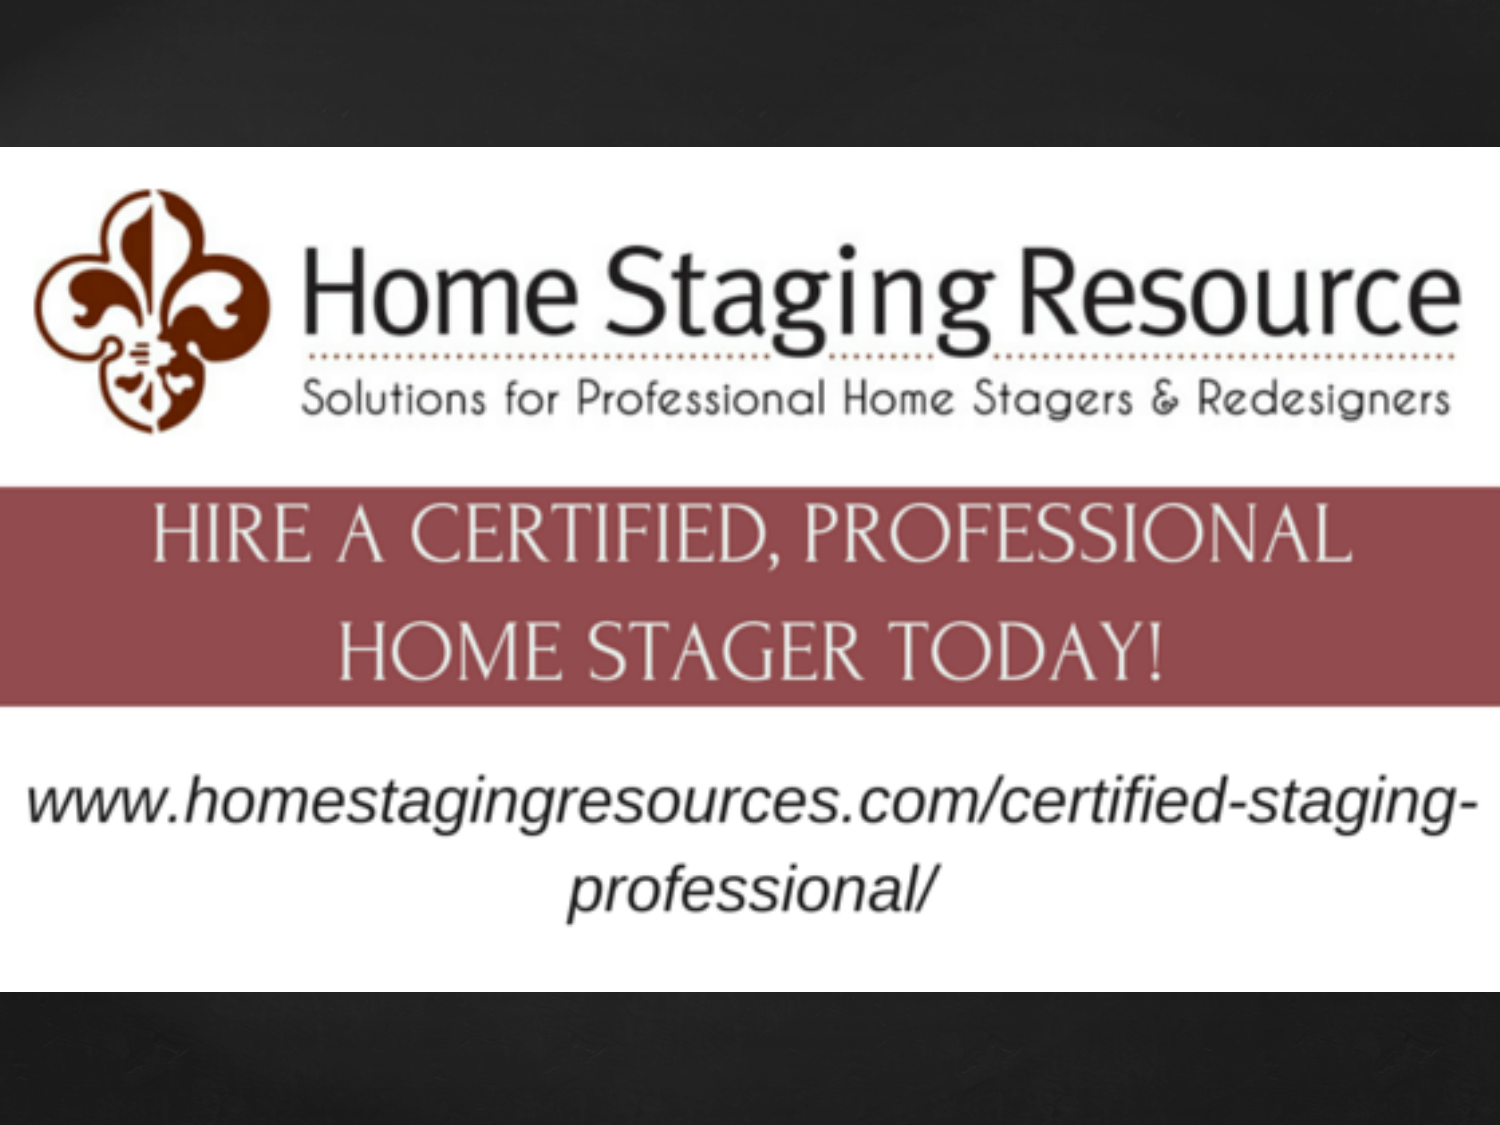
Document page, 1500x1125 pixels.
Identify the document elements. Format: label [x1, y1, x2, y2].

picture [0, 147, 1500, 992]
